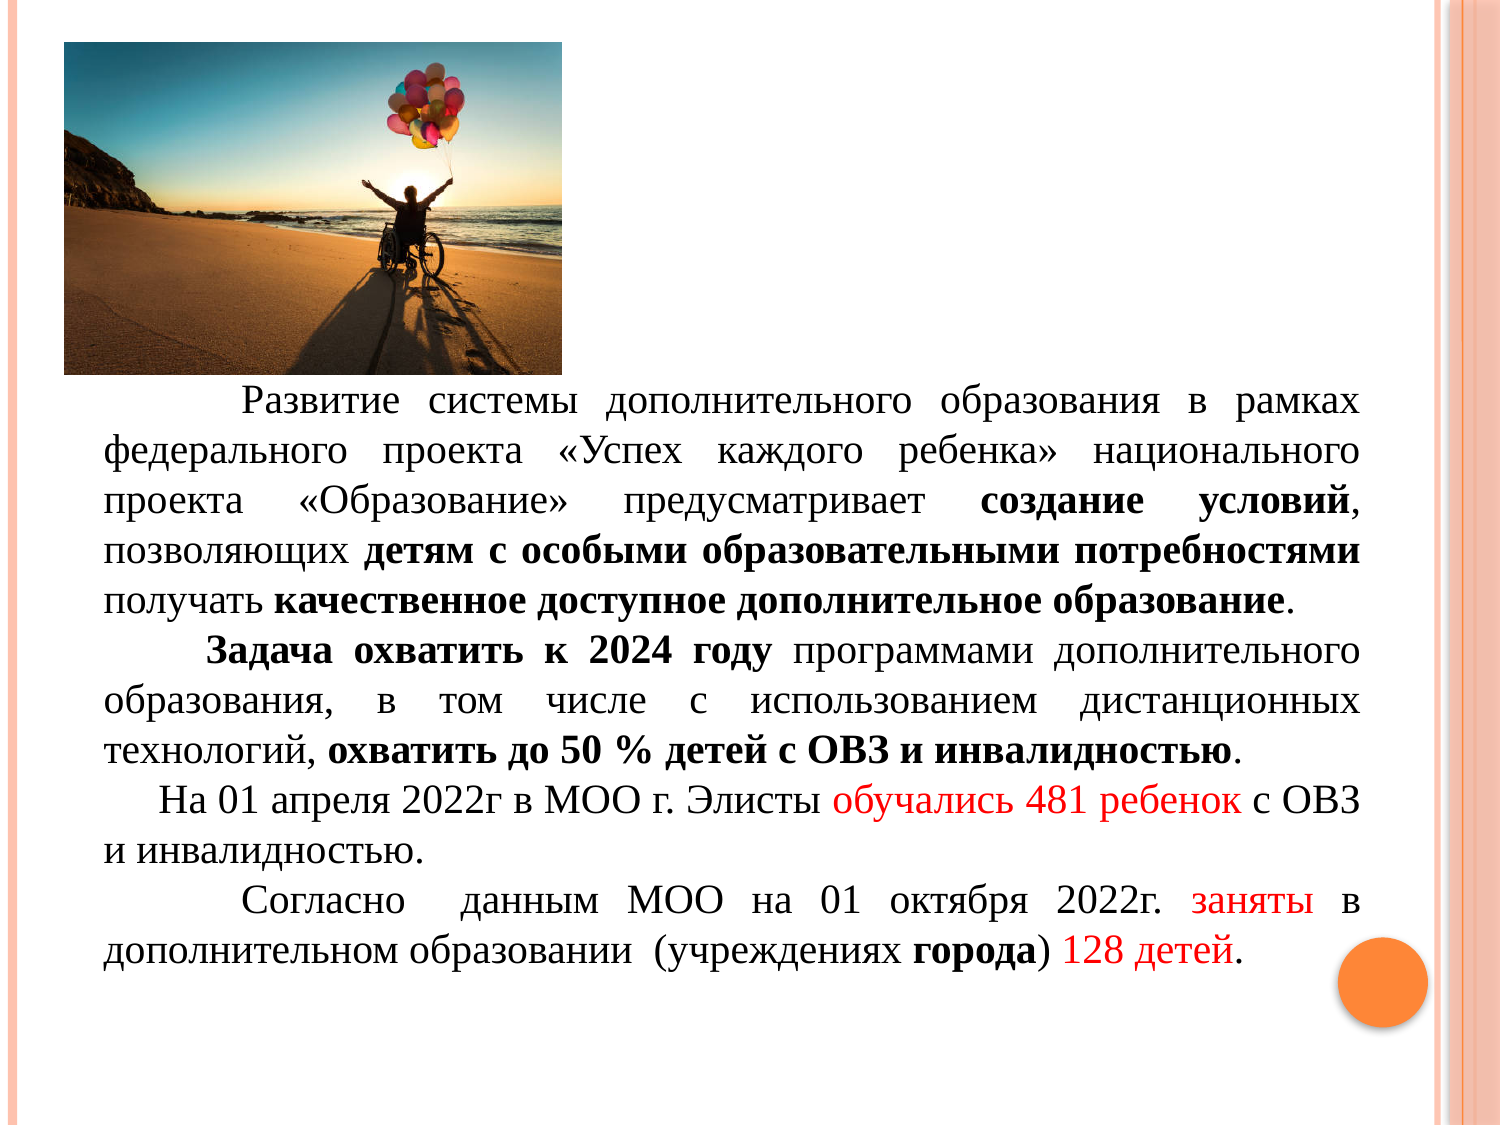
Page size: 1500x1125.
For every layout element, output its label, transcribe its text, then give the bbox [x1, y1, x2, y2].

text_box Развитие системы дополнительного образования в рамках федерального проекта «Успех каждого ребенка» национального проекта «Образование» предусматривает создание условий, позволяющих детям с особыми образовательными потребностями получать качественное доступное дополнительное образование. Задача охватить к 2024 году программами дополнительного образования, в том числе с использованием дистанционных технологий, охватить до 50 % детей с ОВЗ и инвалидностью. На 01 апреля 2022г в МОО г. Элисты обучались 481 ребенок с ОВЗ и инвалидностью. Согласно данным МОО на 01 октября 2022г. заняты в дополнительном образовании (учреждениях города) 128 детей. [88, 364, 1376, 980]
picture [64, 42, 563, 376]
